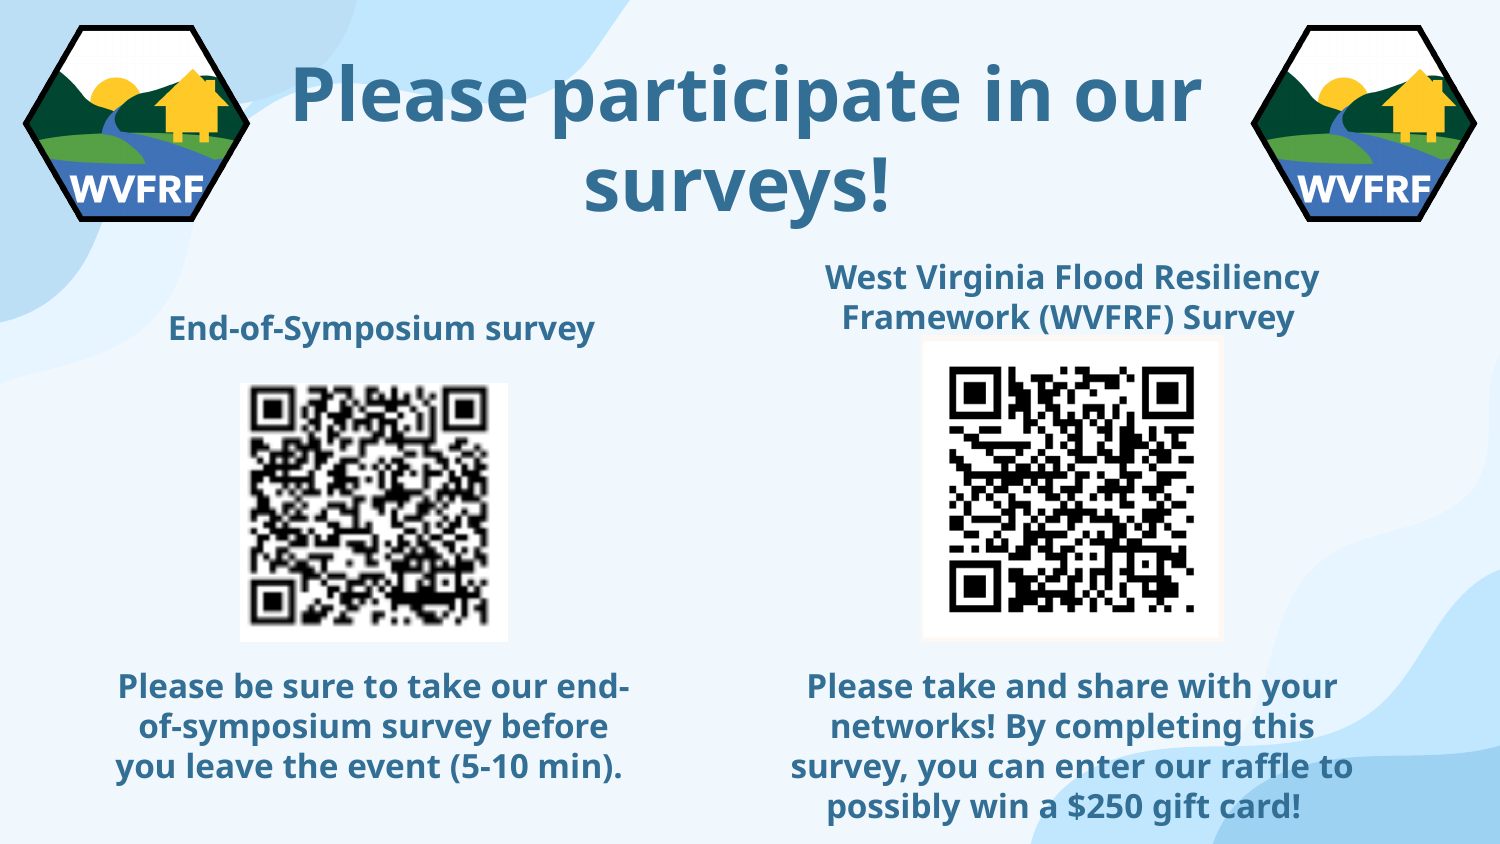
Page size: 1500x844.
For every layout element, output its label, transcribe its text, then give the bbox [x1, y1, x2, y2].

subtitle Please participate in our surveys! [251, 2, 1242, 272]
picture [921, 335, 1225, 642]
text_box Please take and share with your networks! By completing this survey, you can enter our raffle to possibly win a $250 gift card! [760, 650, 1386, 841]
text_box End-of-Symposium survey [126, 292, 638, 363]
picture [7, 7, 264, 242]
picture [1234, 7, 1491, 242]
text_box West Virginia Flood Resiliency Framework (WVFRF) Survey [774, 240, 1371, 351]
picture [240, 383, 508, 642]
text_box Please be sure to take our end-of-symposium survey before you leave the event (5-10 min). [94, 650, 653, 801]
